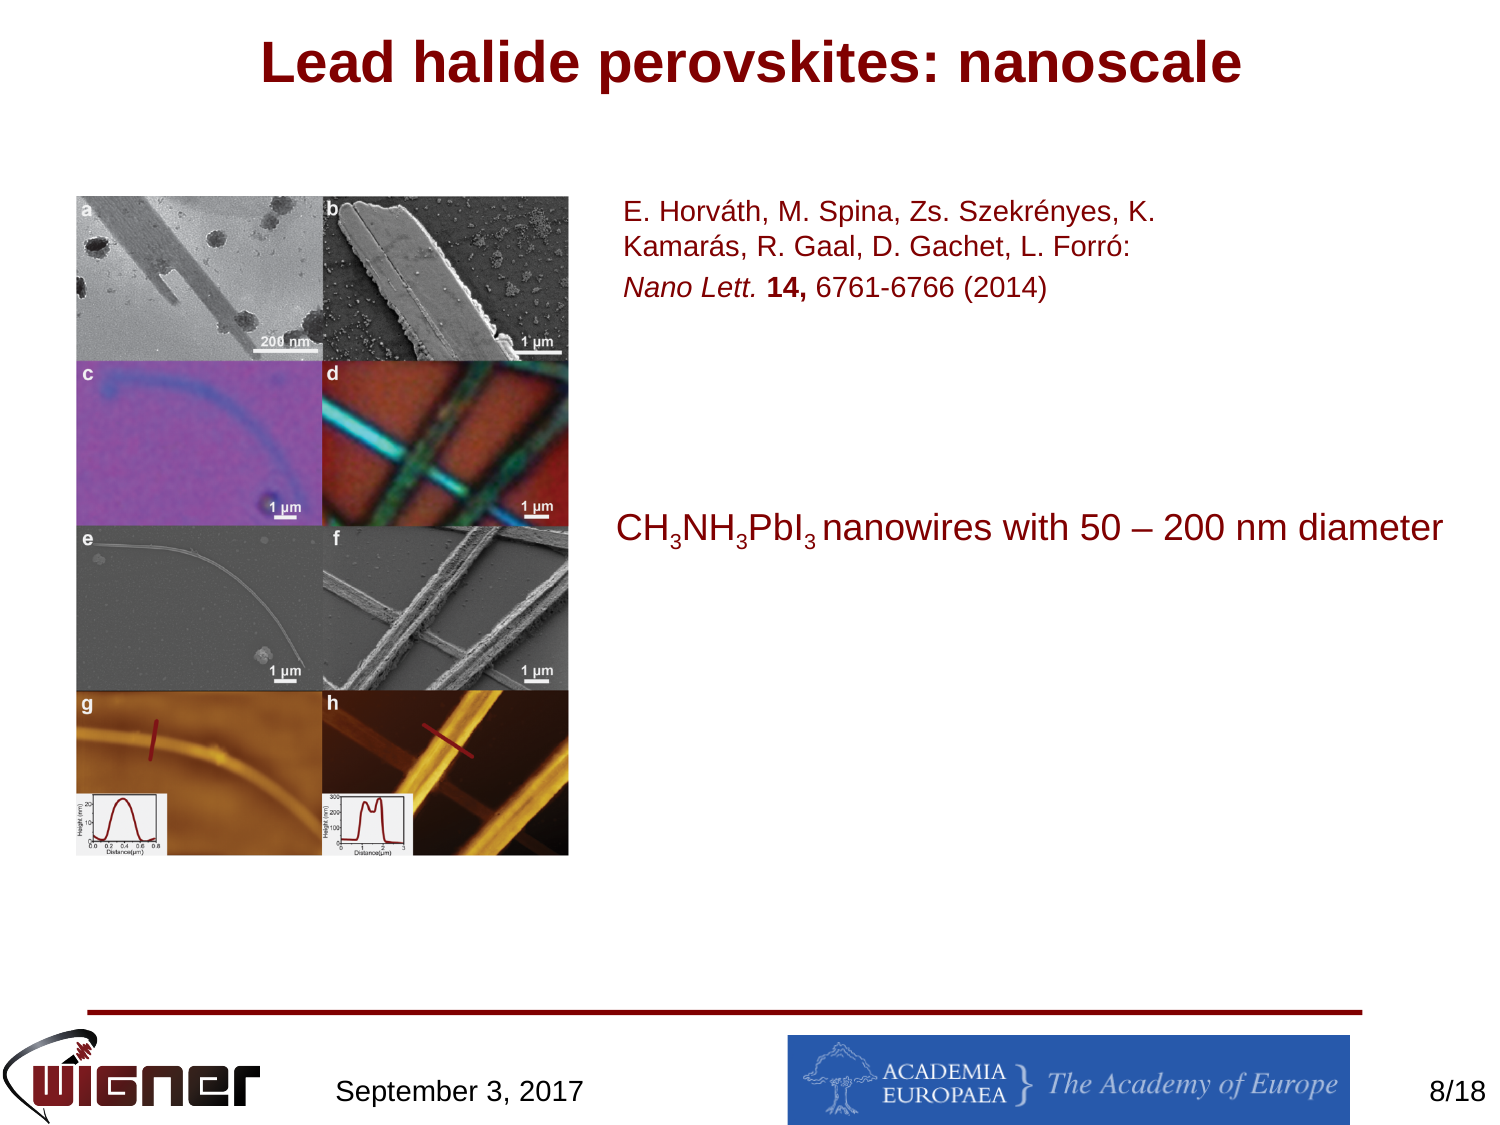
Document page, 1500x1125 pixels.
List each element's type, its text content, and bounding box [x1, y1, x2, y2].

slide_number 8/18 [1374, 1065, 1500, 1125]
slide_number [320, 1065, 647, 1125]
picture [2, 1029, 260, 1124]
text_box E. Horváth, M. Spina, Zs. Szekrényes, K. Kamarás, R. Gaal, D. Gachet, L. Forró: Nano Lett. 14, 6761-6766 (2014) [608, 184, 1300, 374]
title Lead halide perovskites: nanoscale [76, 0, 1427, 118]
text_box CH3NH3PbI3 nanowires with 50 – 200 nm diameter [601, 495, 1459, 562]
picture [787, 1035, 1350, 1125]
picture [76, 196, 569, 856]
